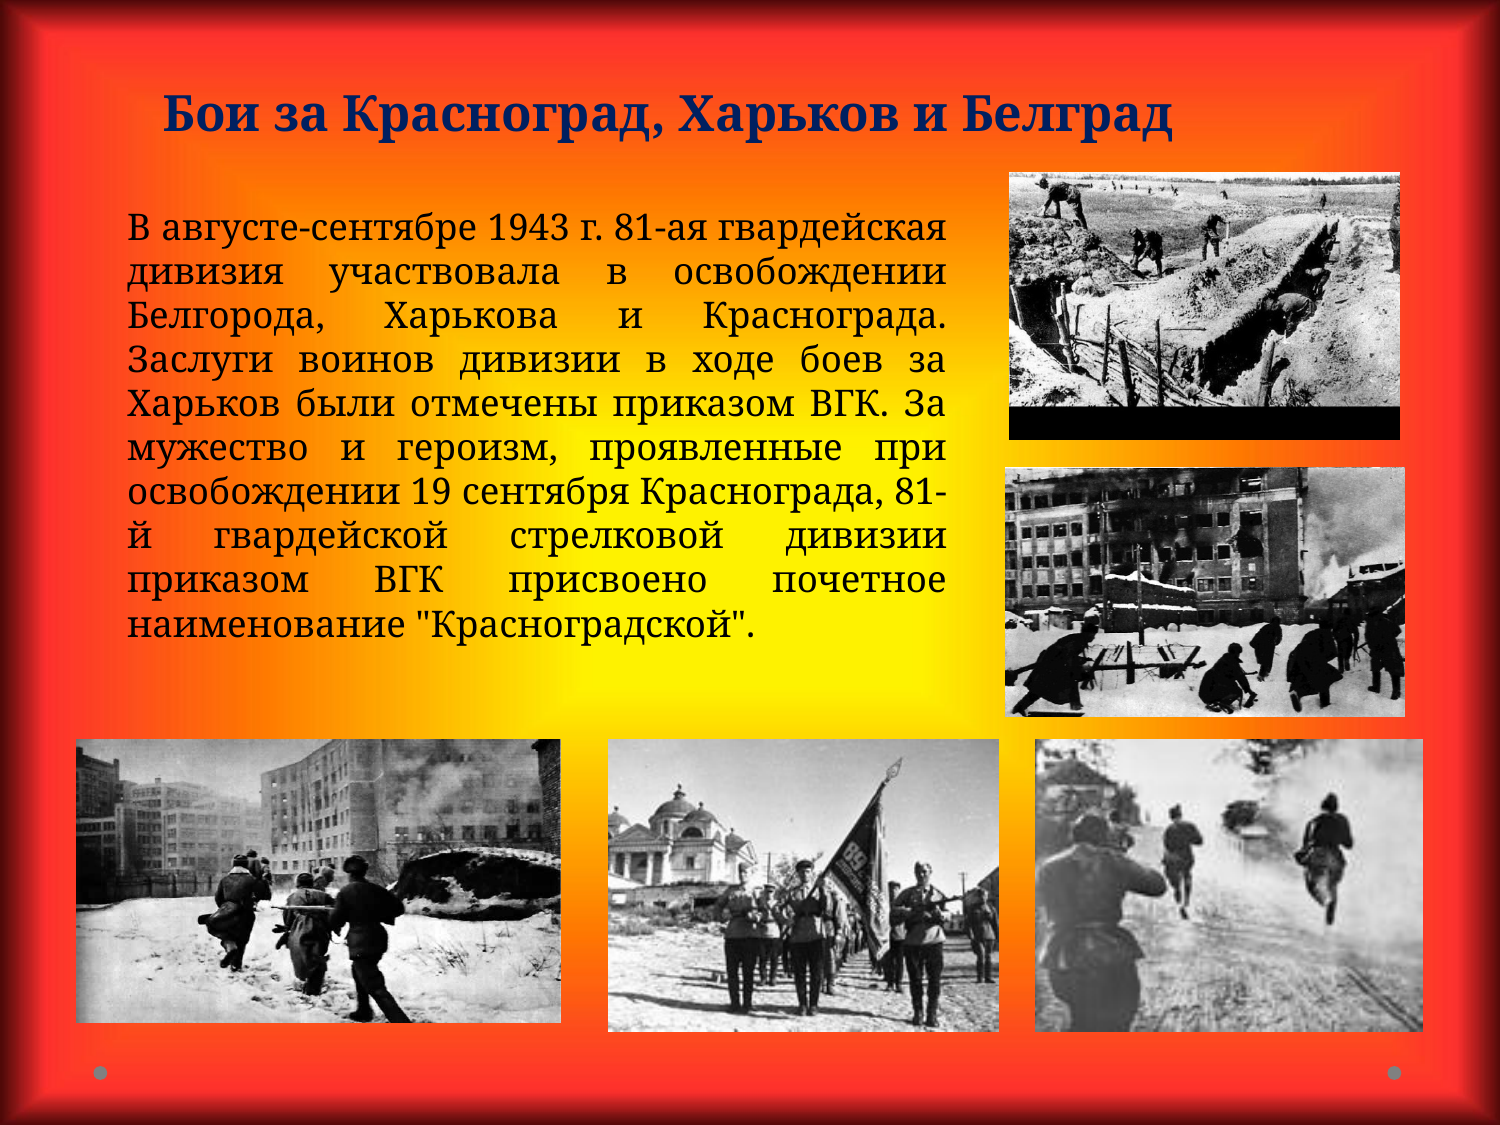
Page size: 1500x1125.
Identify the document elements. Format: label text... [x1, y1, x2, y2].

title Бои за Красноград, Харьков и Белград [147, 54, 1423, 149]
subtitle В августе-сентябре 1943 г. 81-ая гвардейская дивизия участвовала в освобождении Белгорода, Харькова и Краснограда. Заслуги воинов дивизии в ходе боев за Харьков были отмечены приказом ВГК. За мужество и героизм, проявленные при освобождении 19 сентября Краснограда, 81-й гвардейской стрелковой дивизии приказом ВГК присвоено почетное наименование "Красноградской". [112, 196, 963, 669]
picture [0, 0, 1500, 1125]
